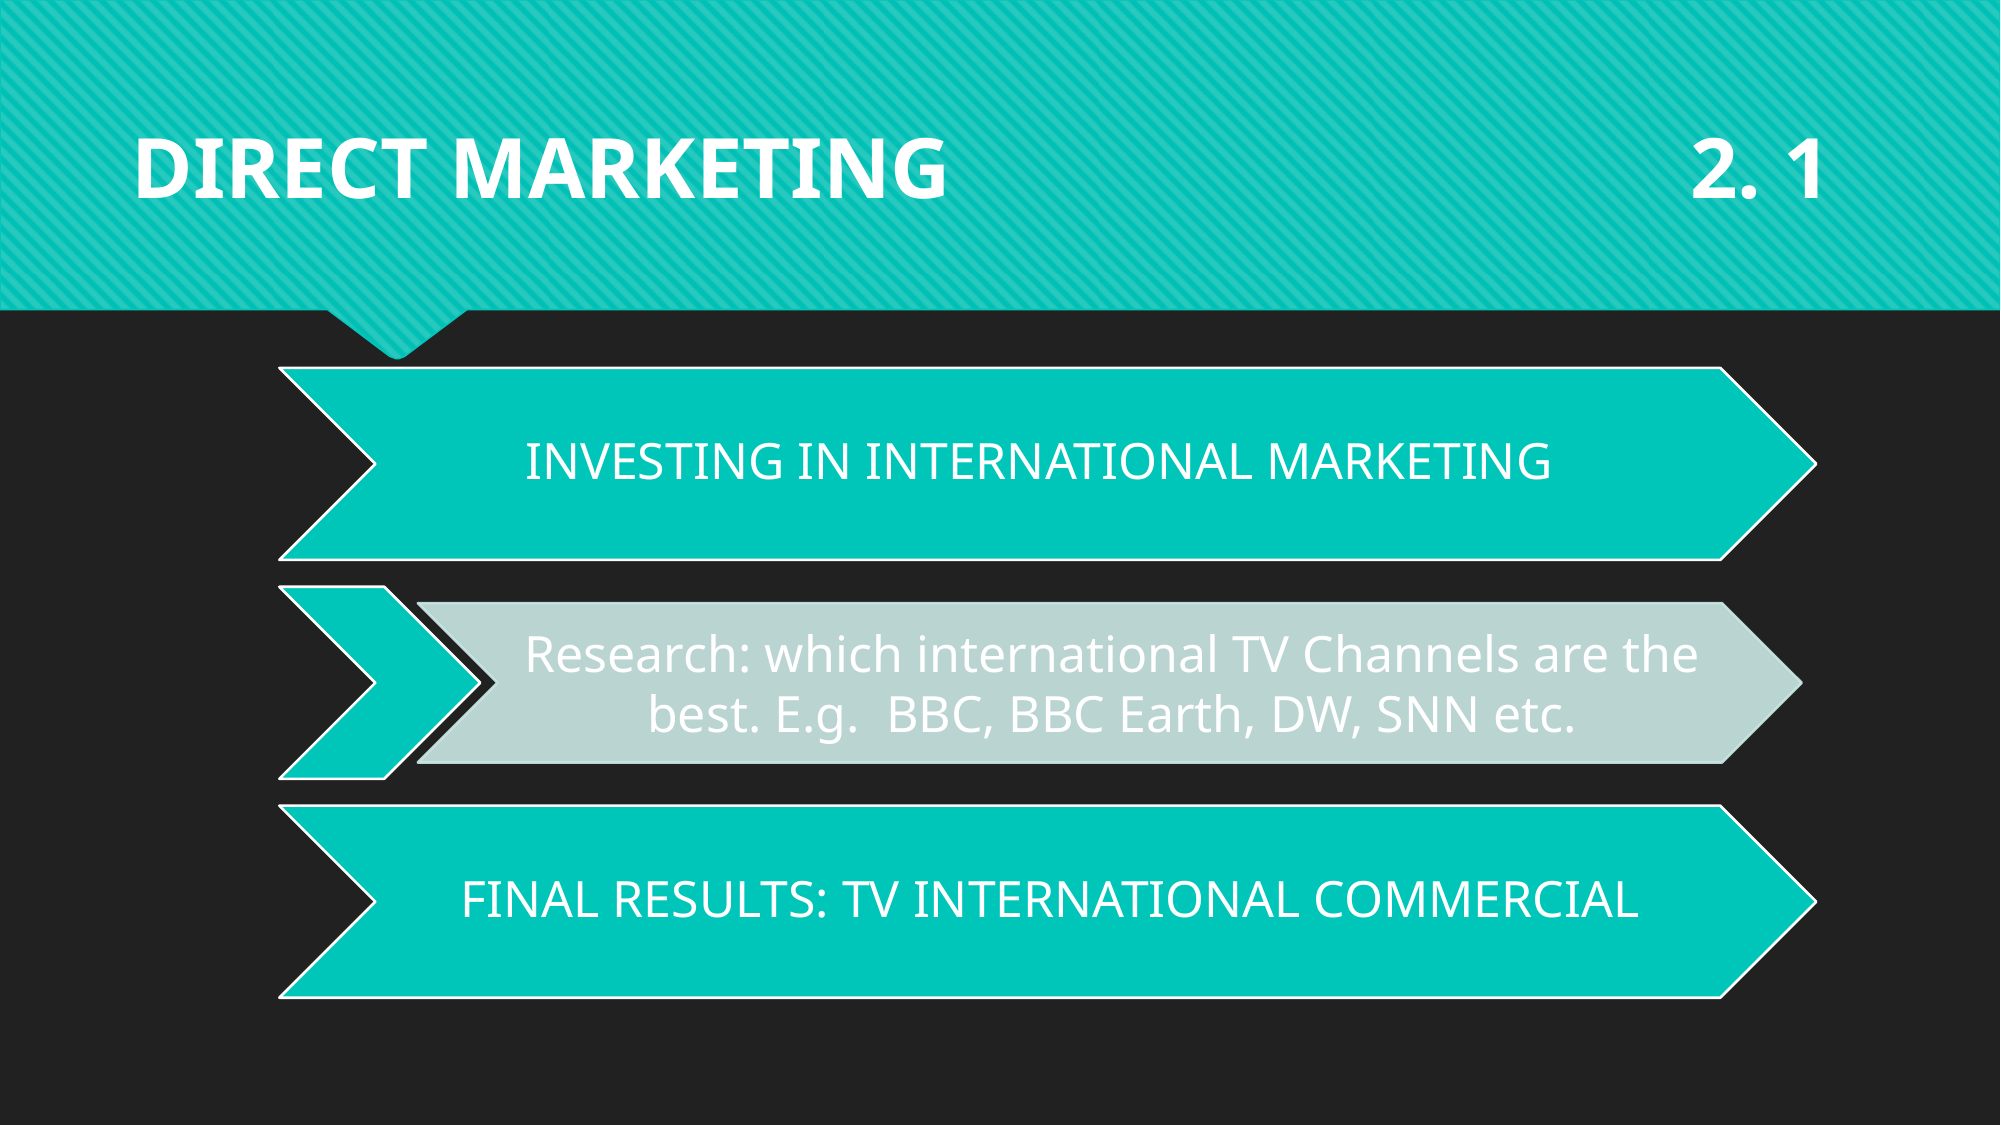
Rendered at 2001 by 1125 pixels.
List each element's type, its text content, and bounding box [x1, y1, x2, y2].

text_box DIRECT MARKETING 2. 1 [116, 107, 1868, 223]
picture [1, 1, 1999, 357]
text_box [279, 367, 1817, 998]
